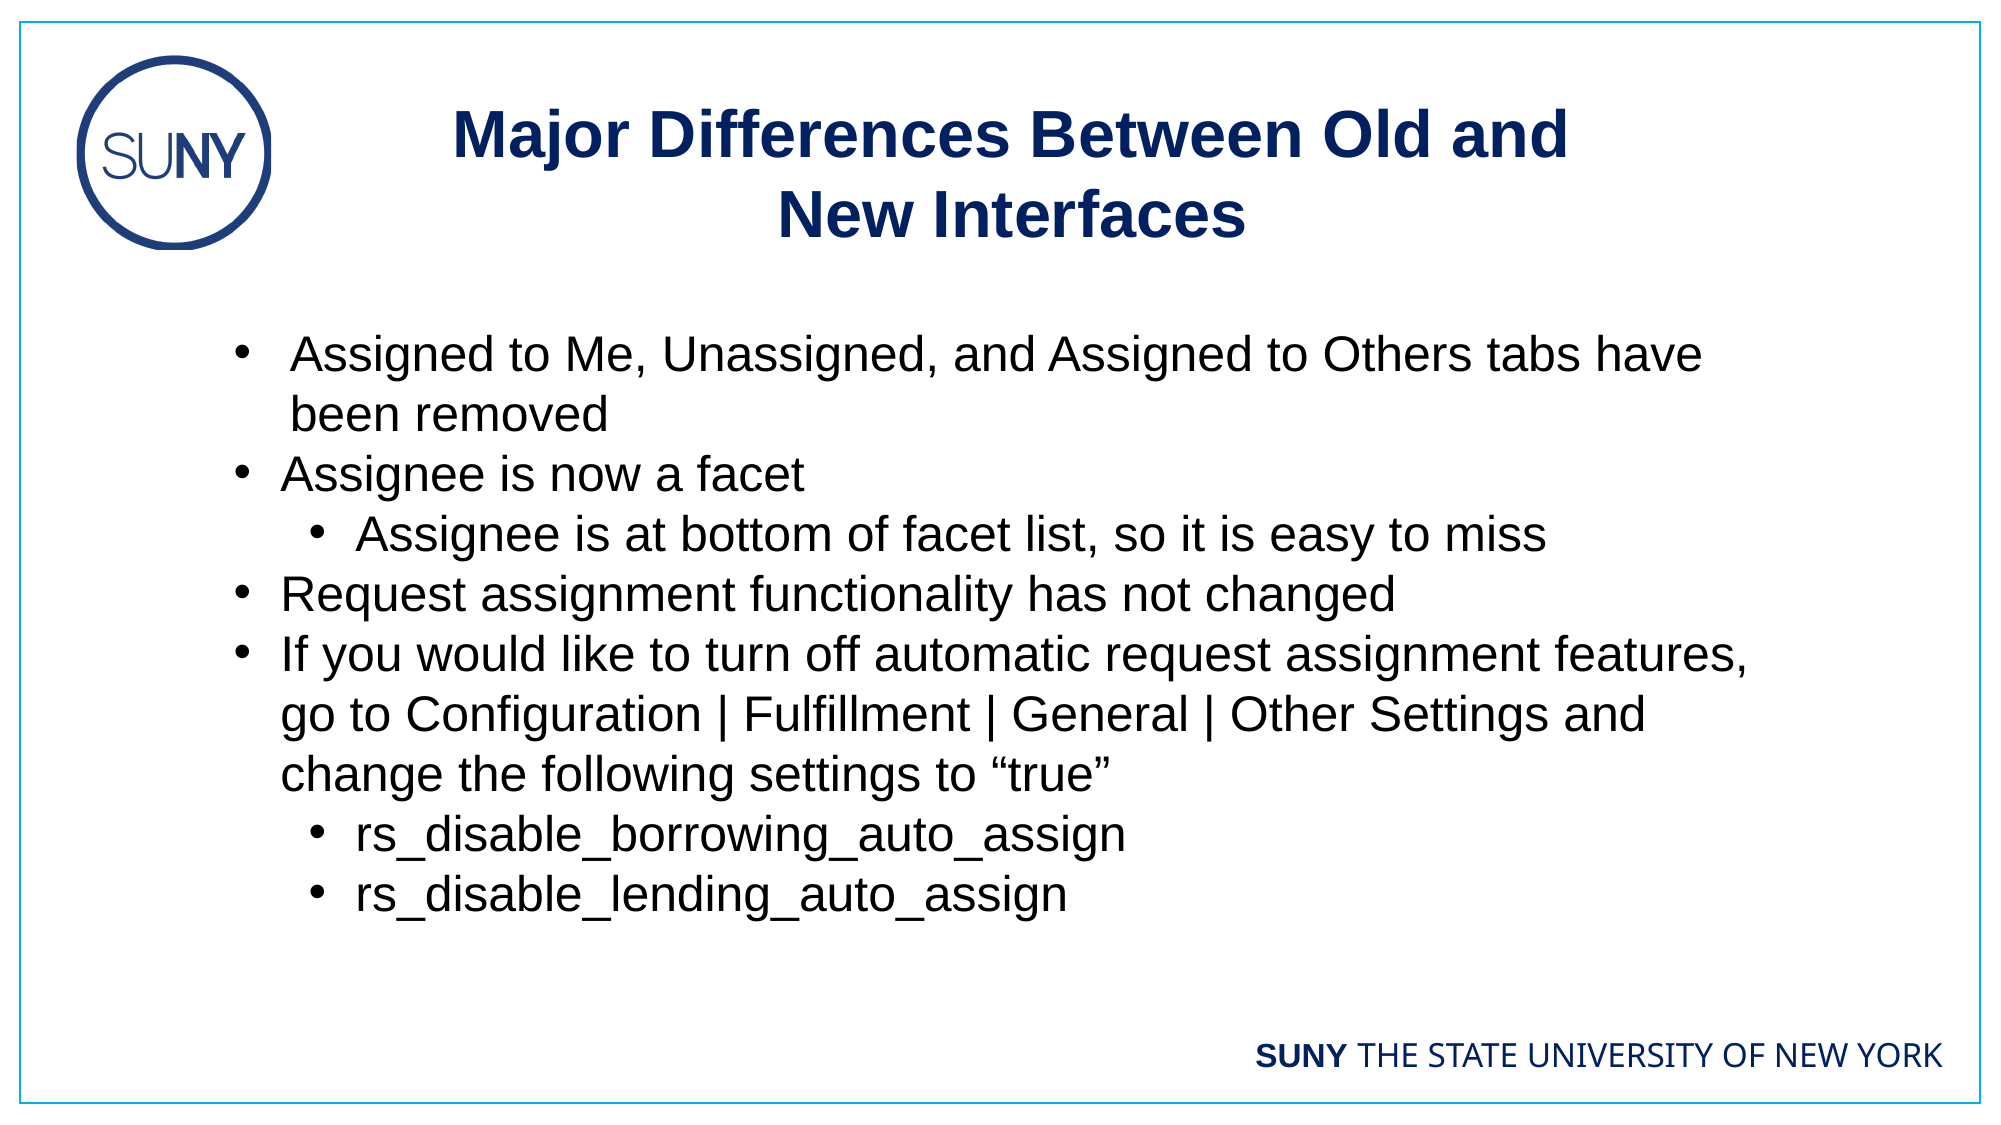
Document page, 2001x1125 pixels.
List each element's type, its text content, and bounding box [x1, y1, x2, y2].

text_box Major Differences Between Old and New Interfaces [408, 83, 1616, 259]
text_box Assigned to Me, Unassigned, and Assigned to Others tabs have been removed Assignee is now a facet Assignee is at bottom of facet list, so it is easy to miss Request assignment functionality has not changed If you would like to turn off automatic request assignment features, go to Configuration | Fulfillment | General | Other Settings and change the following settings to “true” rs_disable_borrowing_auto_assign rs_disable_lending_auto_assign [218, 313, 1816, 929]
